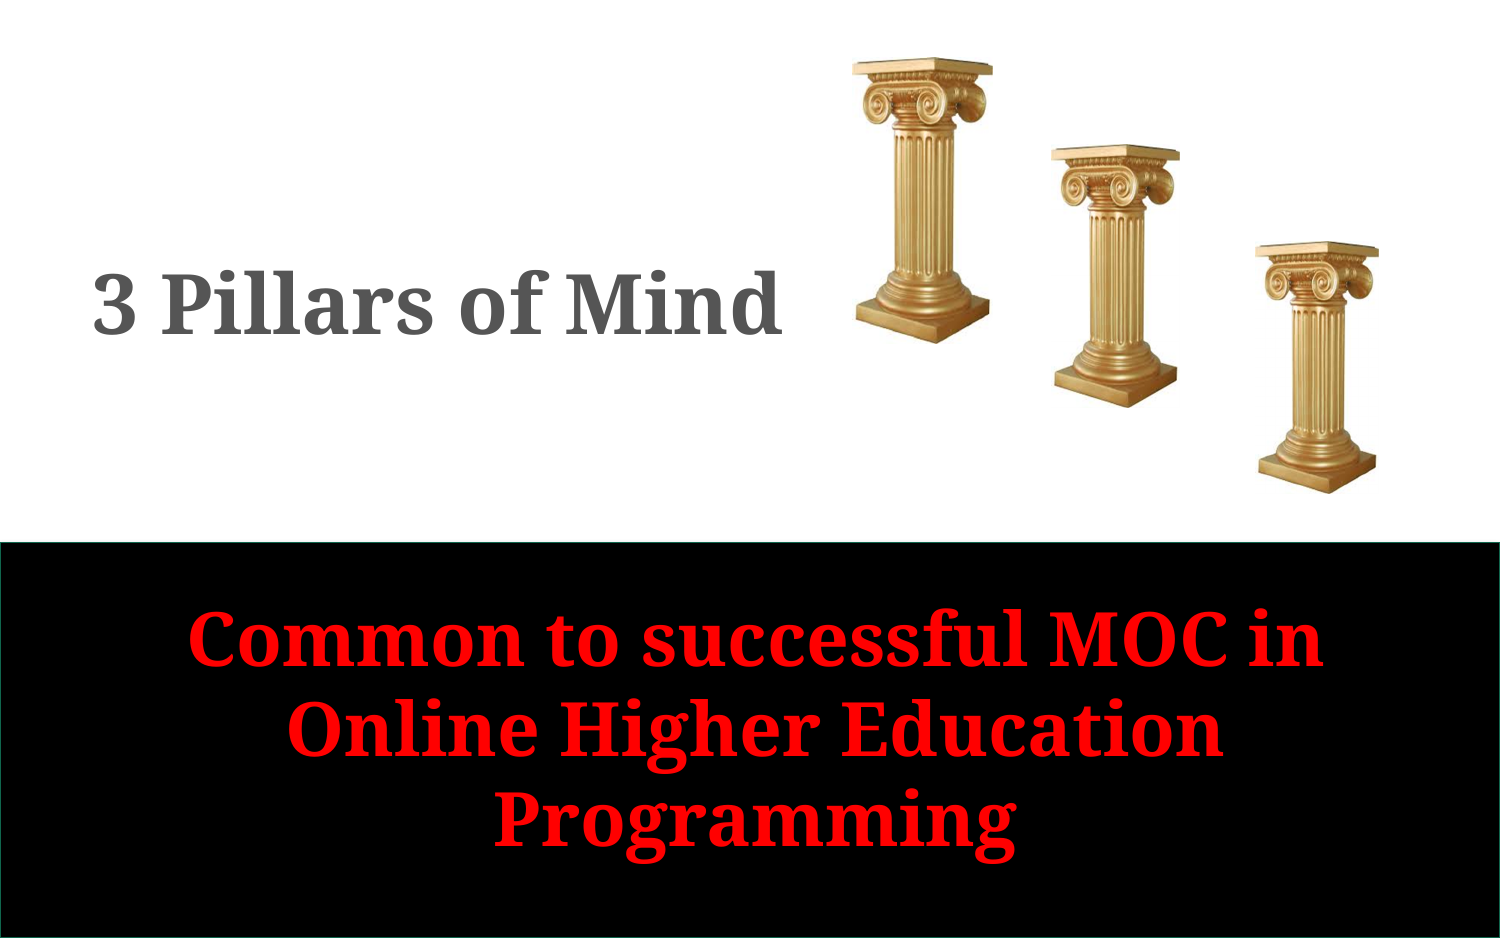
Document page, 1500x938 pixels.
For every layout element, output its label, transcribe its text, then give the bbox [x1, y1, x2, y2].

title 3 Pillars of Mind [77, 200, 823, 402]
picture [852, 57, 993, 344]
picture [1254, 241, 1379, 495]
picture [1050, 144, 1180, 408]
subtitle Common to successful MOC in Online Higher Education Programming [97, 584, 1415, 870]
